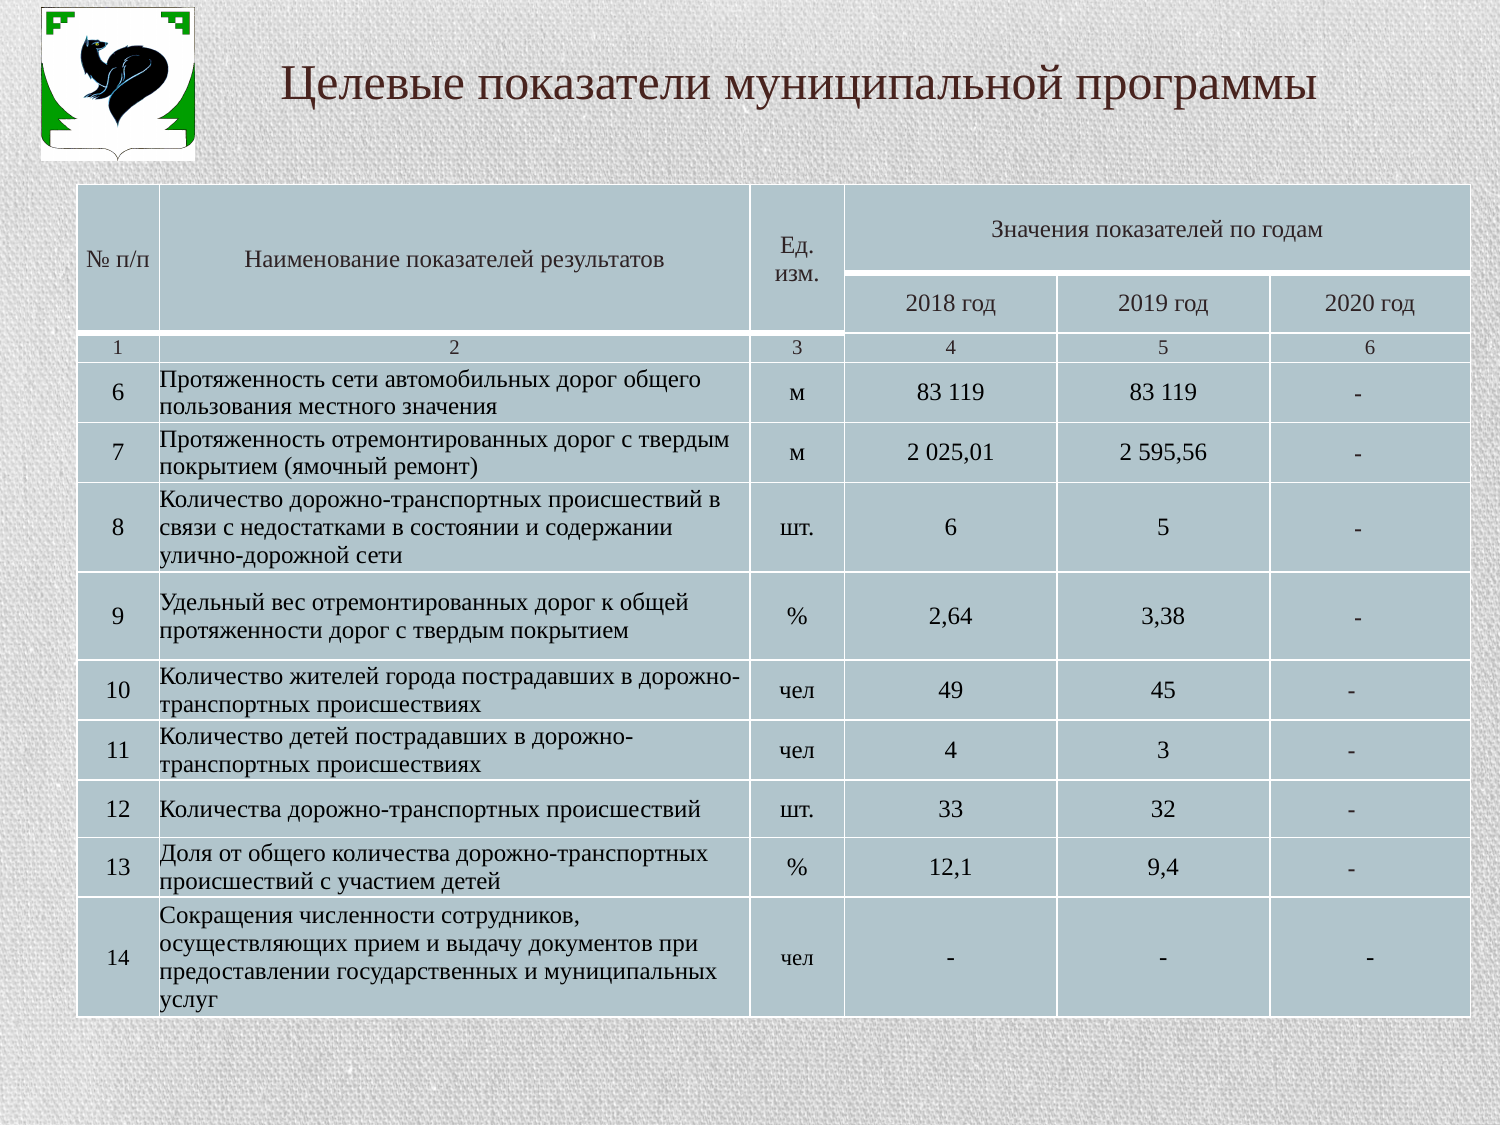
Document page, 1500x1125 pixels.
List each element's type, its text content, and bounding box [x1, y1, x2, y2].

table_cell Протяженность отремонтированных дорог с твердым покрытием (ямочный ремонт) [160, 423, 749, 482]
table_cell Протяженность сети автомобильных дорог общего пользования местного значения [160, 363, 749, 422]
table_cell 13 [78, 838, 159, 896]
table_cell 1 [78, 336, 159, 362]
table_cell 2018 год [845, 276, 1056, 332]
table_cell 5 [1058, 483, 1269, 571]
table_cell чел [751, 661, 844, 719]
table_cell Количество дорожно-транспортных происшествий в связи с недостатками в состоянии и содержании улично-дорожной сети [160, 483, 749, 571]
table_cell 2019 год [1058, 276, 1269, 332]
table_cell - [845, 898, 1056, 1016]
table_cell 3 [751, 336, 844, 362]
table_cell шт. [751, 781, 844, 837]
table_cell - [1058, 898, 1269, 1016]
table_cell Количество жителей города пострадавших в дорожно-транспортных происшествиях [160, 661, 749, 719]
table_cell Доля от общего количества дорожно-транспортных происшествий с участием детей [160, 838, 749, 896]
table_cell 4 [845, 334, 1056, 362]
table_cell % [751, 838, 844, 896]
table_cell 2 025,01 [845, 423, 1056, 482]
table_cell 9,4 [1058, 838, 1269, 896]
table_cell 45 [1058, 661, 1269, 719]
table_cell % [751, 573, 844, 659]
table_cell Сокращения численности сотрудников, осуществляющих прием и выдачу документов при предоставлении государственных и муниципальных услуг [160, 898, 749, 1016]
text_box Целевые показатели муниципальной программы [265, 42, 1471, 118]
table_cell 83 119 [845, 363, 1056, 422]
picture [40, 6, 195, 162]
table_cell 6 [1271, 334, 1470, 362]
table_cell чел [751, 898, 844, 1016]
table_cell 14 [78, 898, 159, 1016]
table_cell - [1271, 838, 1470, 896]
table_cell - [1271, 483, 1470, 571]
table_cell 83 119 [1058, 363, 1269, 422]
table_cell 6 [845, 483, 1056, 571]
table_cell чел [751, 721, 844, 779]
table_cell 2 [160, 336, 749, 362]
table_cell 12,1 [845, 838, 1056, 896]
table_cell 11 [78, 721, 159, 779]
table_cell 9 [78, 573, 159, 659]
table_cell 49 [845, 661, 1056, 719]
table_cell м [751, 363, 844, 422]
table_cell - [1271, 661, 1470, 719]
table_cell 2 595,56 [1058, 423, 1269, 482]
table_header Ед. изм. [751, 185, 844, 330]
table_cell шт. [751, 483, 844, 571]
table_cell - [1271, 898, 1470, 1016]
table_cell 3 [1058, 721, 1269, 779]
table_cell Удельный вес отремонтированных дорог к общей протяженности дорог с твердым покрытием [160, 573, 749, 659]
table_cell - [1271, 721, 1470, 779]
table_cell 7 [78, 423, 159, 482]
table_cell - [1271, 423, 1470, 482]
table_cell 2,64 [845, 573, 1056, 659]
table_cell м [751, 423, 844, 482]
table_cell - [1271, 781, 1470, 837]
table_header Значения показателей по годам [845, 185, 1470, 270]
table_cell 32 [1058, 781, 1269, 837]
table_cell 8 [78, 483, 159, 571]
table_cell Количества дорожно-транспортных происшествий [160, 781, 749, 837]
table_cell 12 [78, 781, 159, 837]
table_cell 10 [78, 661, 159, 719]
table_header № п/п [78, 185, 159, 330]
table_cell Количество детей пострадавших в дорожно-транспортных происшествиях [160, 721, 749, 779]
table_cell 2020 год [1271, 276, 1470, 332]
table_cell 6 [78, 363, 159, 422]
table_cell 33 [845, 781, 1056, 837]
table_cell 5 [1058, 334, 1269, 362]
table_cell 4 [845, 721, 1056, 779]
table_cell 3,38 [1058, 573, 1269, 659]
table_header Наименование показателей результатов [160, 185, 749, 330]
table_cell - [1271, 573, 1470, 659]
table_cell - [1271, 363, 1470, 422]
